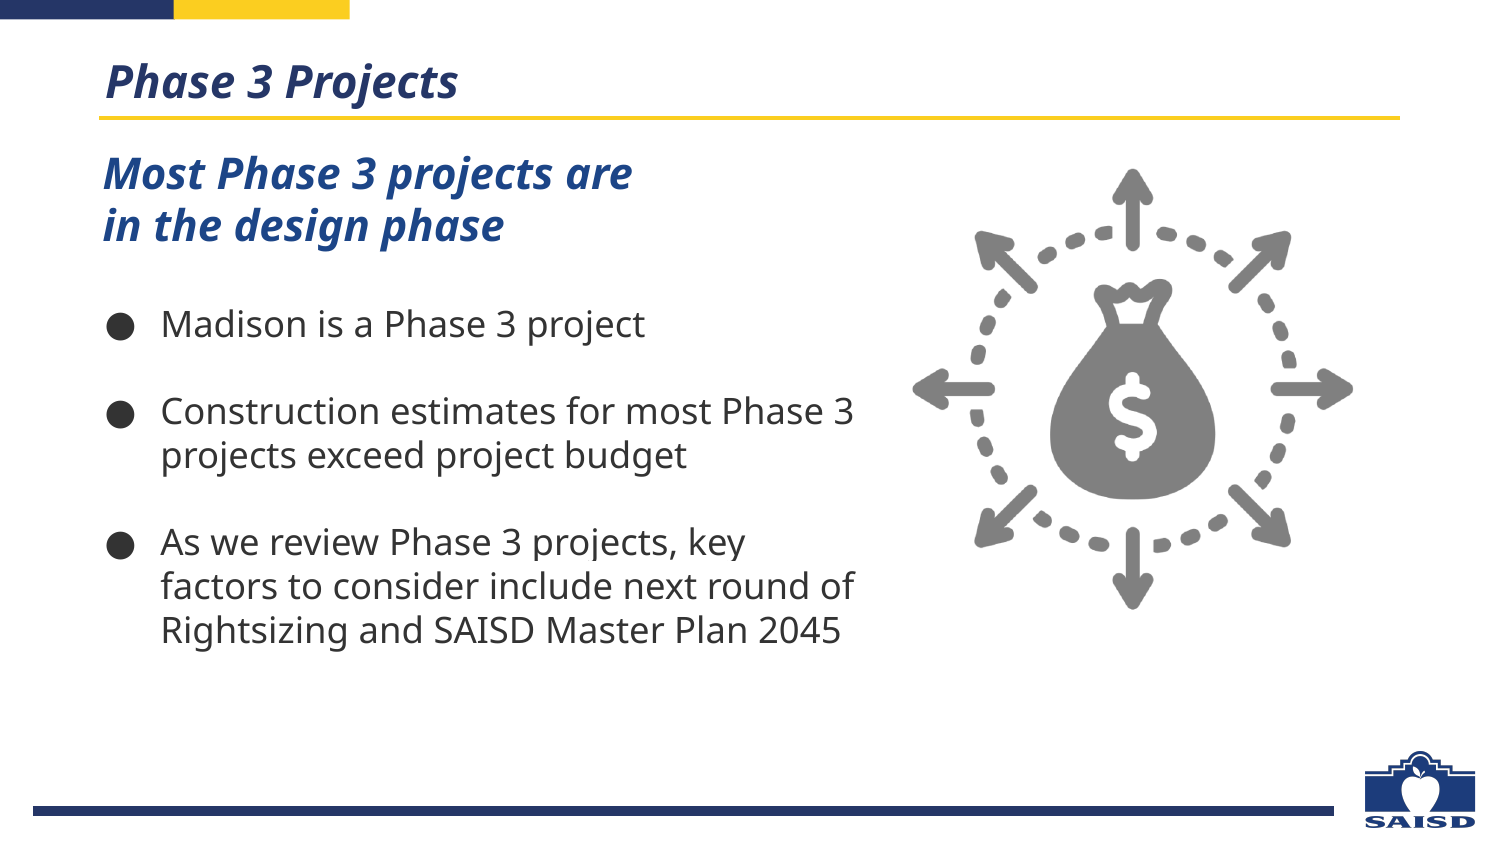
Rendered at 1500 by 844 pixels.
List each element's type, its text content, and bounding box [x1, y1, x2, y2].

list Phase 3 Projects [99, 49, 1401, 531]
picture [880, 153, 1367, 624]
text_box Madison is a Phase 3 project Construction estimates for most Phase 3 projects exceed project budget As we review Phase 3 projects, key factors to consider include next round of Rightsizing and SAISD Master Plan 2045 [82, 297, 874, 654]
text_box Most Phase 3 projects are in the design phase [99, 142, 882, 254]
picture [1365, 751, 1476, 828]
